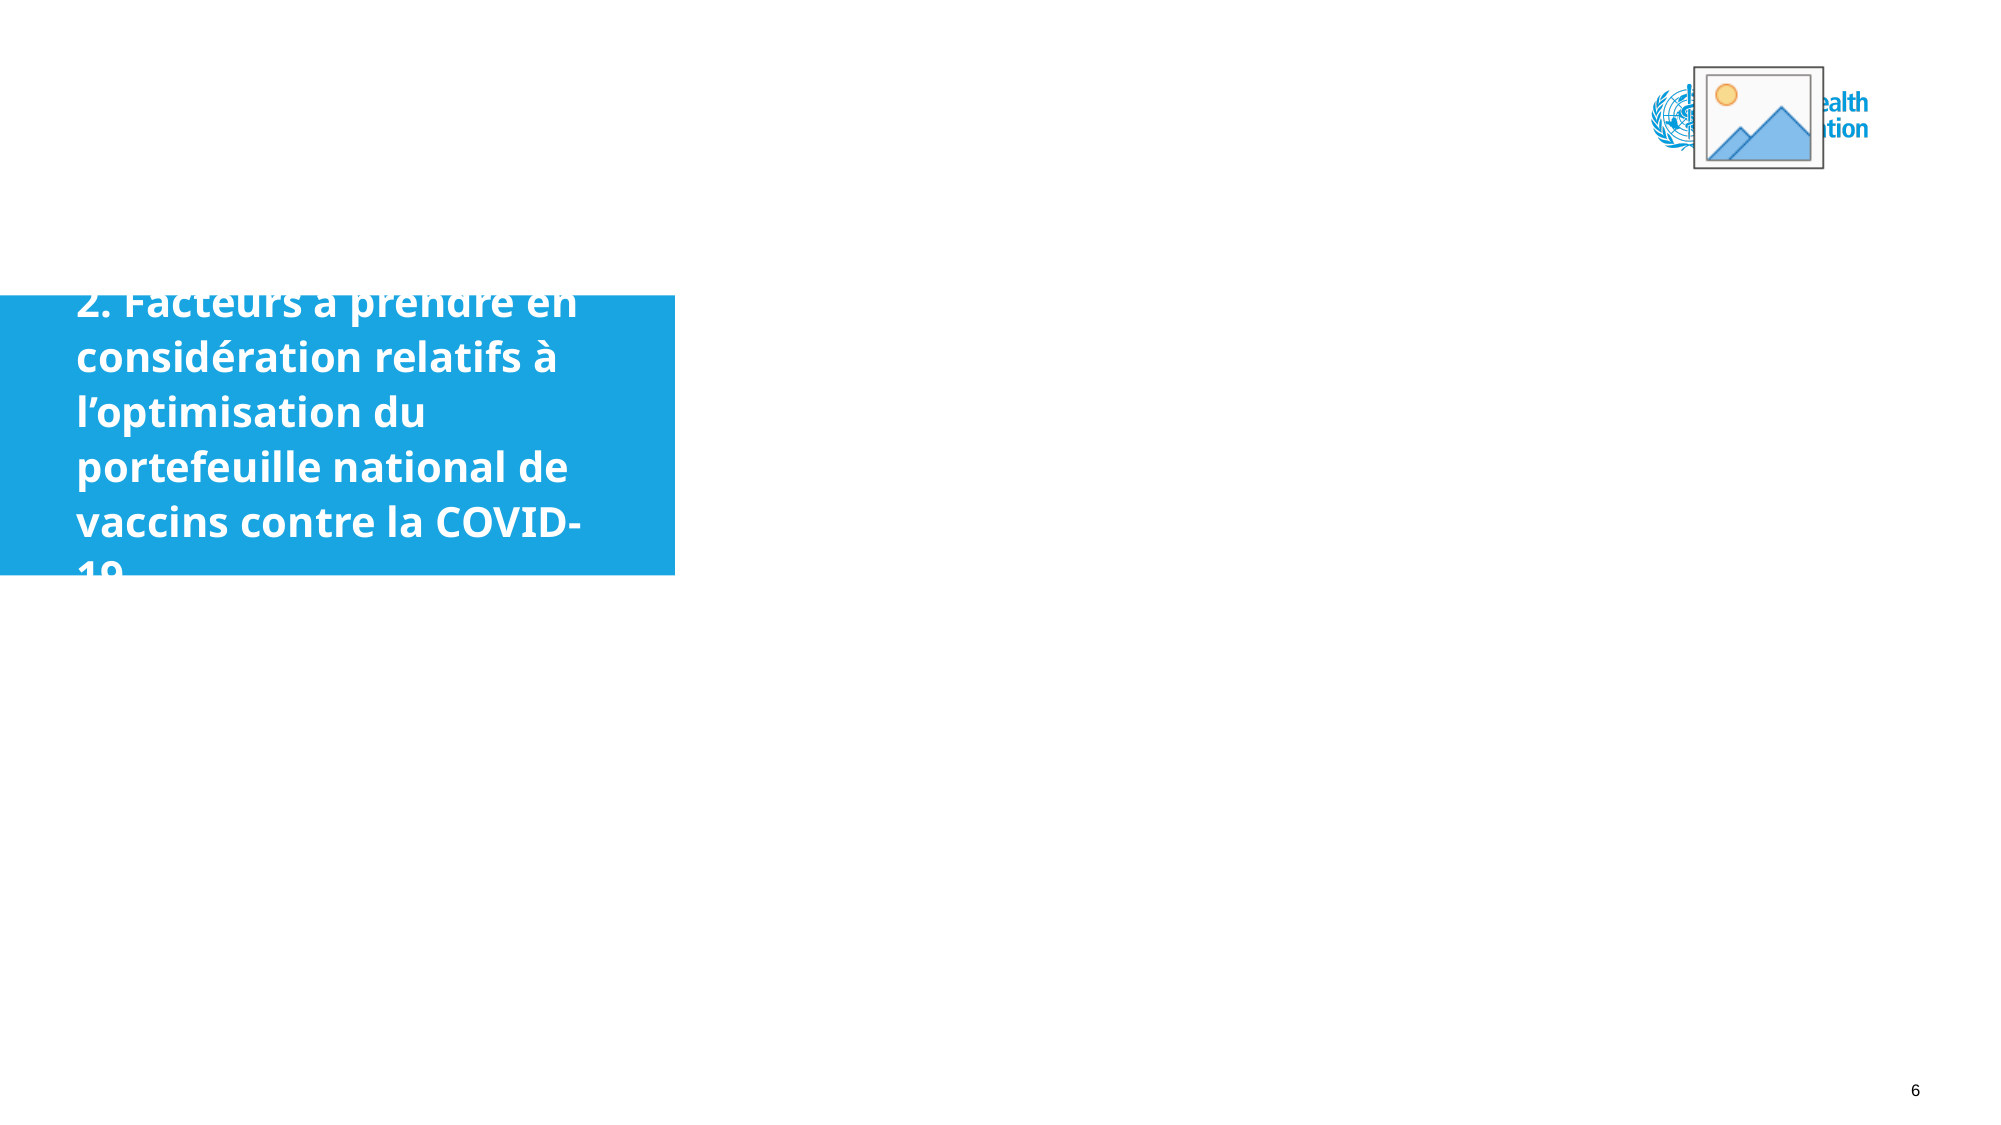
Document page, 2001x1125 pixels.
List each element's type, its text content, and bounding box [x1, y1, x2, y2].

list 2. Facteurs à prendre en considération relatifs à l’optimisation du portefeuille national de vaccins contre la COVID-19 [0, 295, 675, 576]
slide_number 6 [1872, 1079, 1921, 1109]
picture [1597, 60, 1922, 175]
